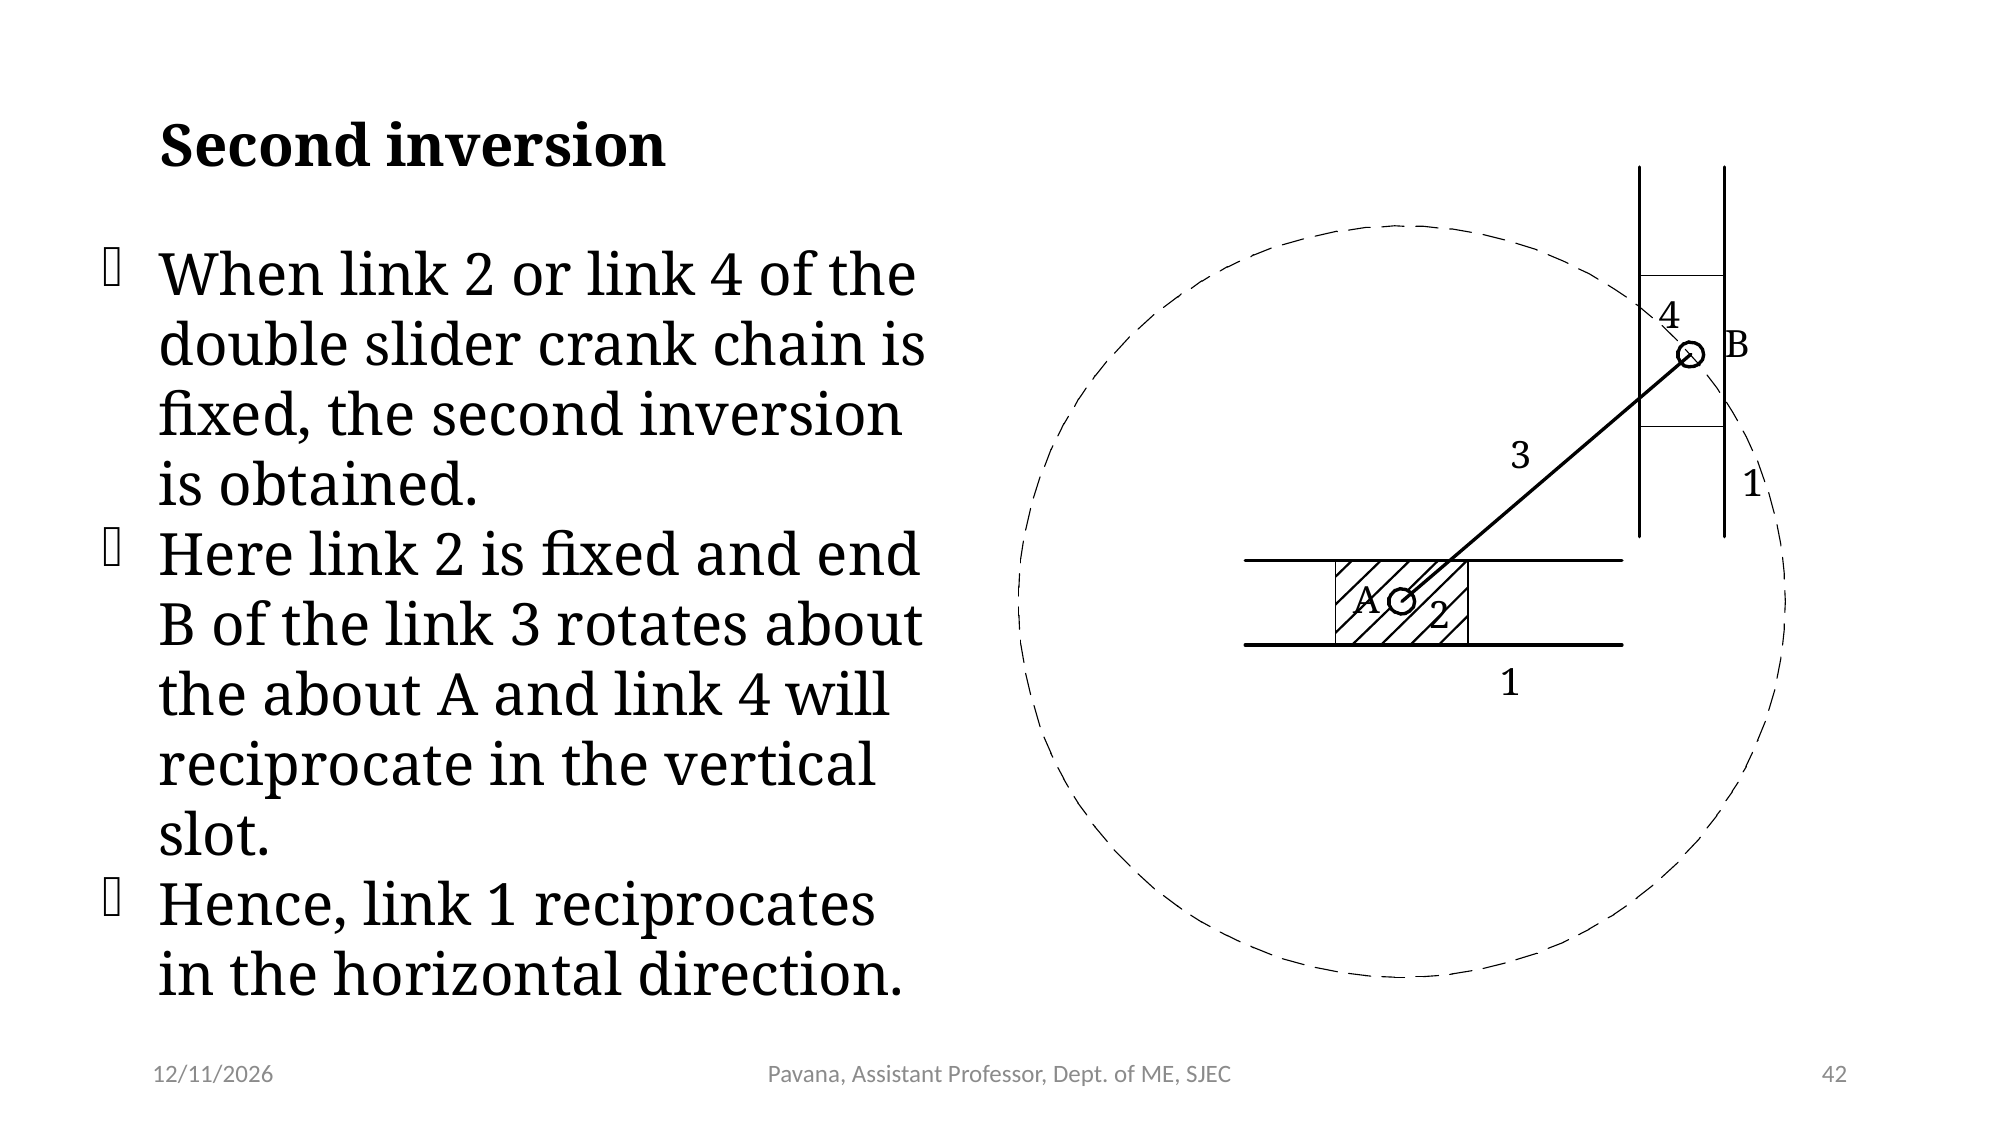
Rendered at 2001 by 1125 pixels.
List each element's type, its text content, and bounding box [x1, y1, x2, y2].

footer Pavana, Assistant Professor, Dept. of ME, SJEC [662, 1042, 1338, 1103]
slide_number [137, 1042, 588, 1103]
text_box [996, 143, 1829, 999]
slide_number 42 [1412, 1042, 1863, 1103]
text_box When link 2 or link 4 of the double slider crank chain is fixed, the second inversion is obtained. Here link 2 is fixed and end B of the link 3 rotates about the about A and link 4 will reciprocate in the vertical slot. Hence, link 1 reciprocates in the horizontal direction. [87, 230, 958, 1015]
text_box Second inversion [145, 100, 683, 186]
